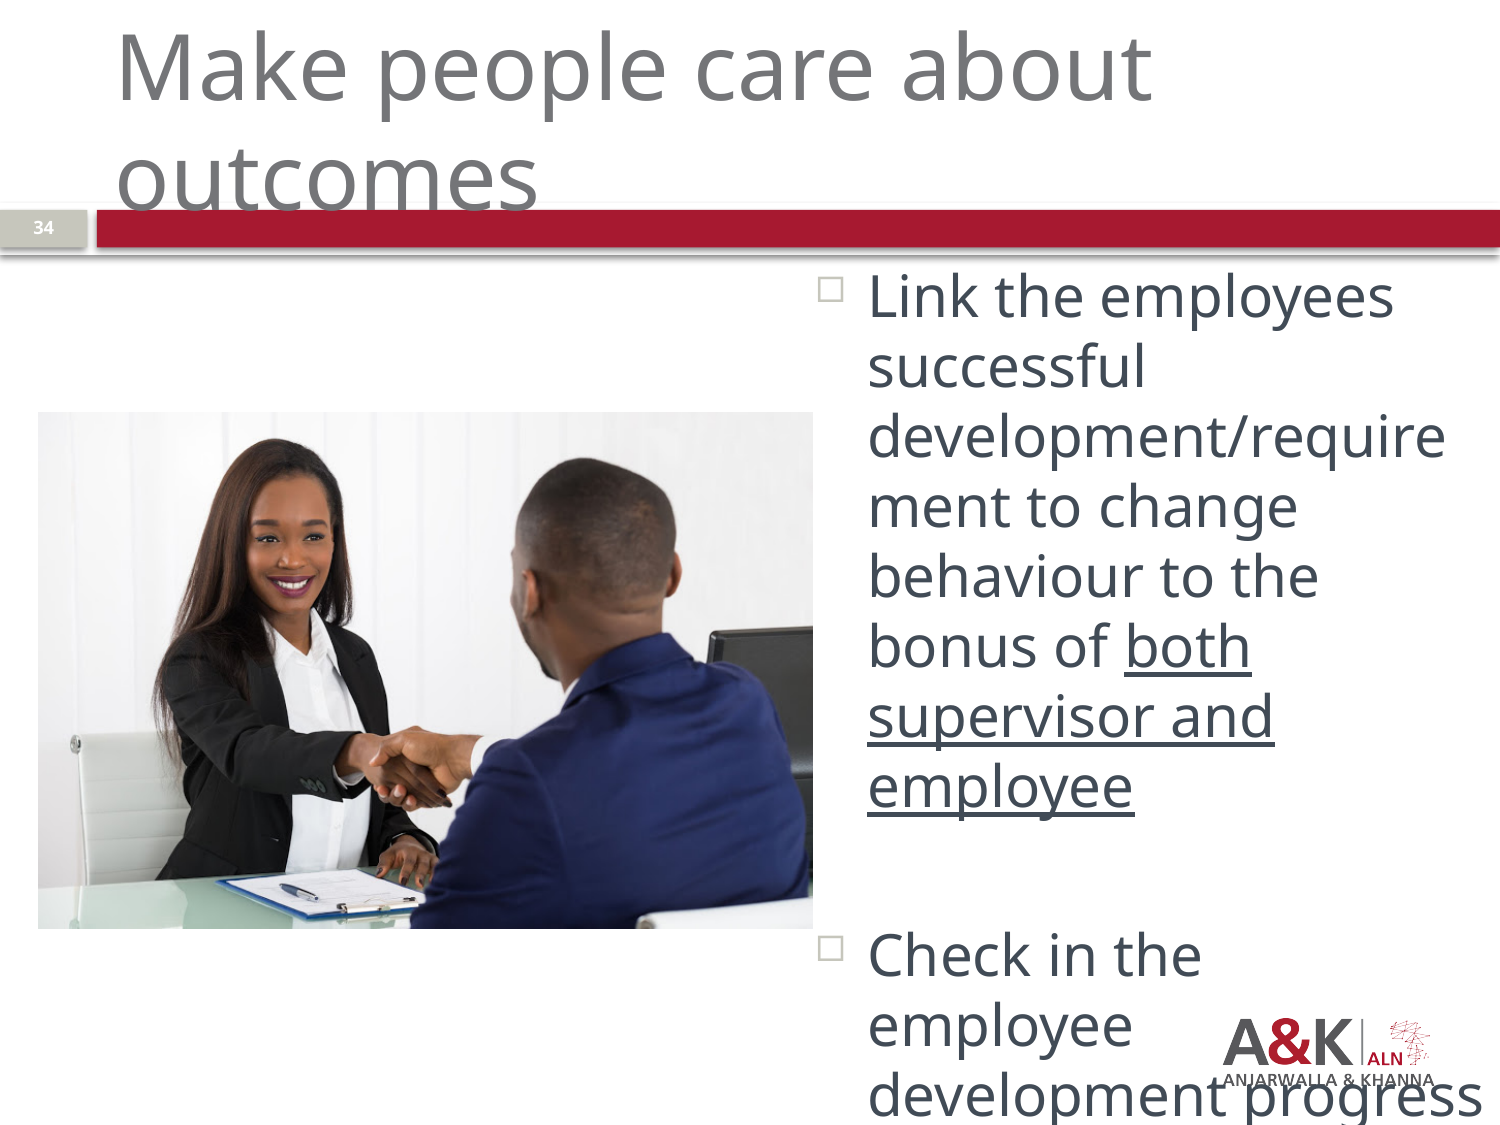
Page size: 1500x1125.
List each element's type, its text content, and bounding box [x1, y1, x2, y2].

title Make people care about outcomes [99, 37, 1438, 201]
picture [38, 412, 813, 930]
list Link the employees successful development/requirement to change behaviour to the bonus of both supervisor and employee Check in the employee development progress at the start of the following year [799, 251, 1500, 990]
picture [1200, 990, 1457, 1125]
slide_number 34 [0, 208, 88, 249]
